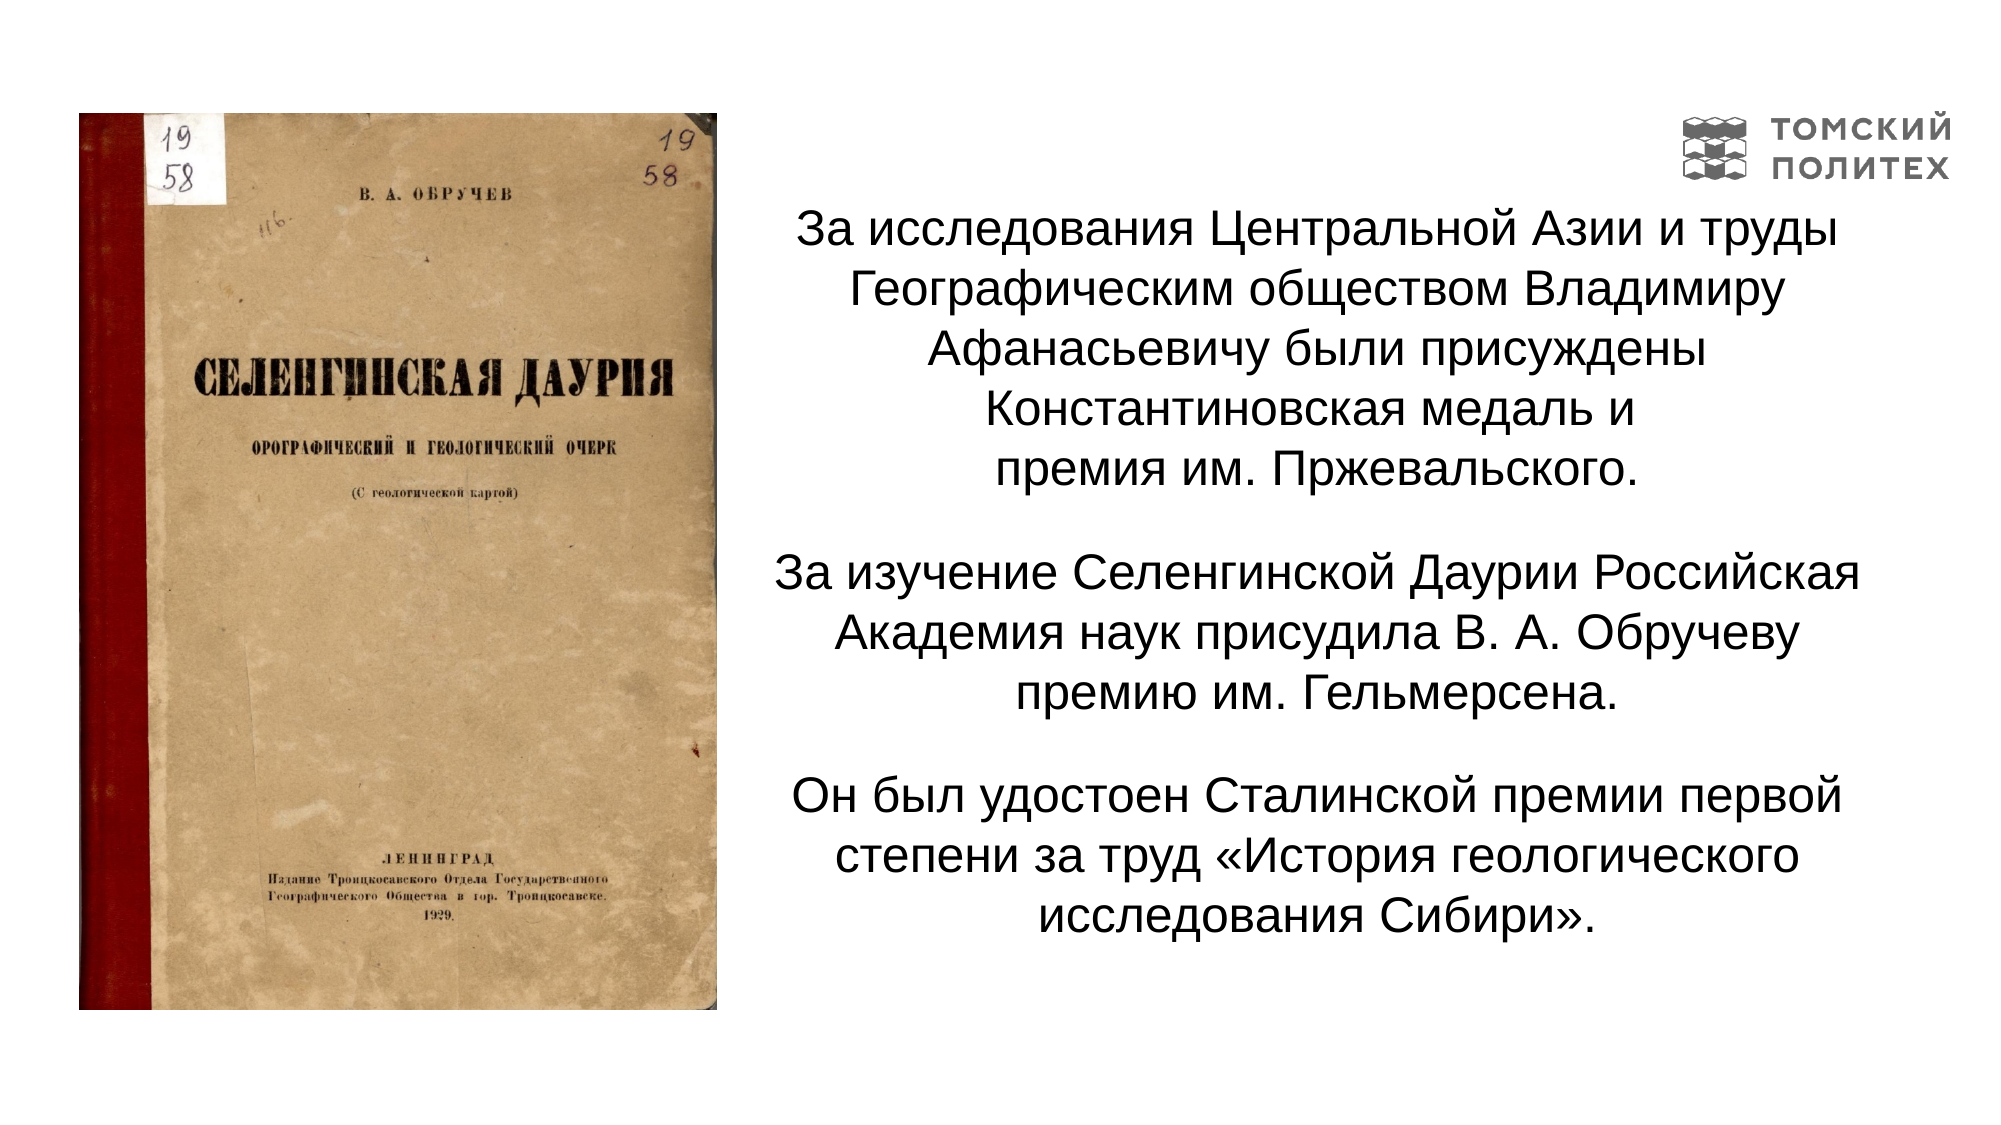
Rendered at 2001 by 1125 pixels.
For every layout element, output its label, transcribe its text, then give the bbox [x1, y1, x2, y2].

text_box За изучение Селенгинской Даурии Российская Академия наук присудила В. А. Обручеву премию им. Гельмерсена. [756, 532, 1879, 727]
picture [79, 113, 717, 1010]
text_box За исследования Центральной Азии и труды Географическим обществом Владимиру Афанасьевичу были присуждены Константиновская медаль и премия им. Пржевальского. [756, 187, 1879, 503]
text_box Он был удостоен Сталинской премии первой степени за труд «История геологического исследования Сибири». [756, 754, 1879, 950]
picture [1683, 111, 1950, 180]
